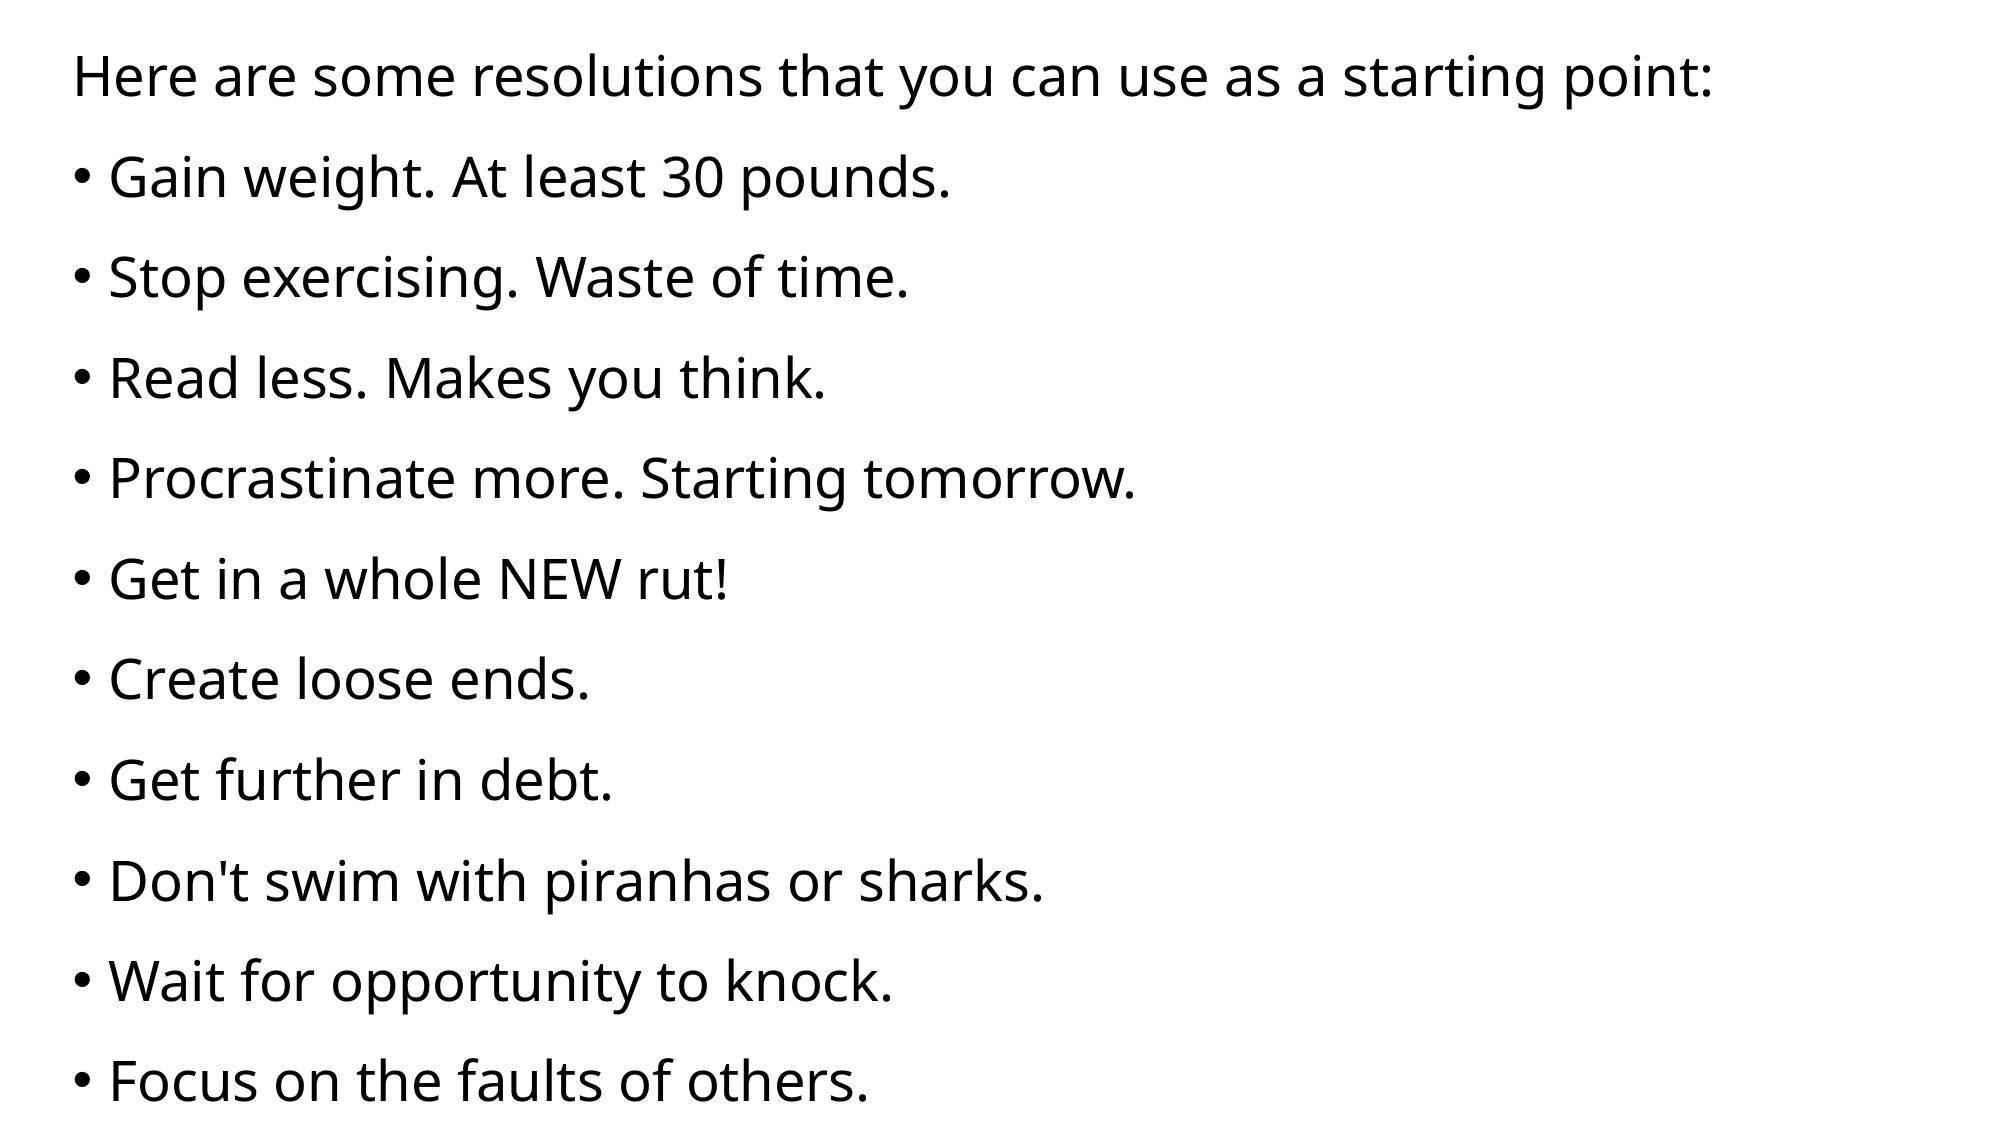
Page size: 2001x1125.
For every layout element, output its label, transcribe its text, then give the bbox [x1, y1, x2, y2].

list Here are some resolutions that you can use as a starting point: Gain weight. At least 30 pounds. Stop exercising. Waste of time. Read less. Makes you think. Procrastinate more. Starting tomorrow. Get in a whole NEW rut! Create loose ends. Get further in debt. Don't swim with piranhas or sharks. Wait for opportunity to knock. Focus on the faults of others. [57, 0, 1942, 1125]
